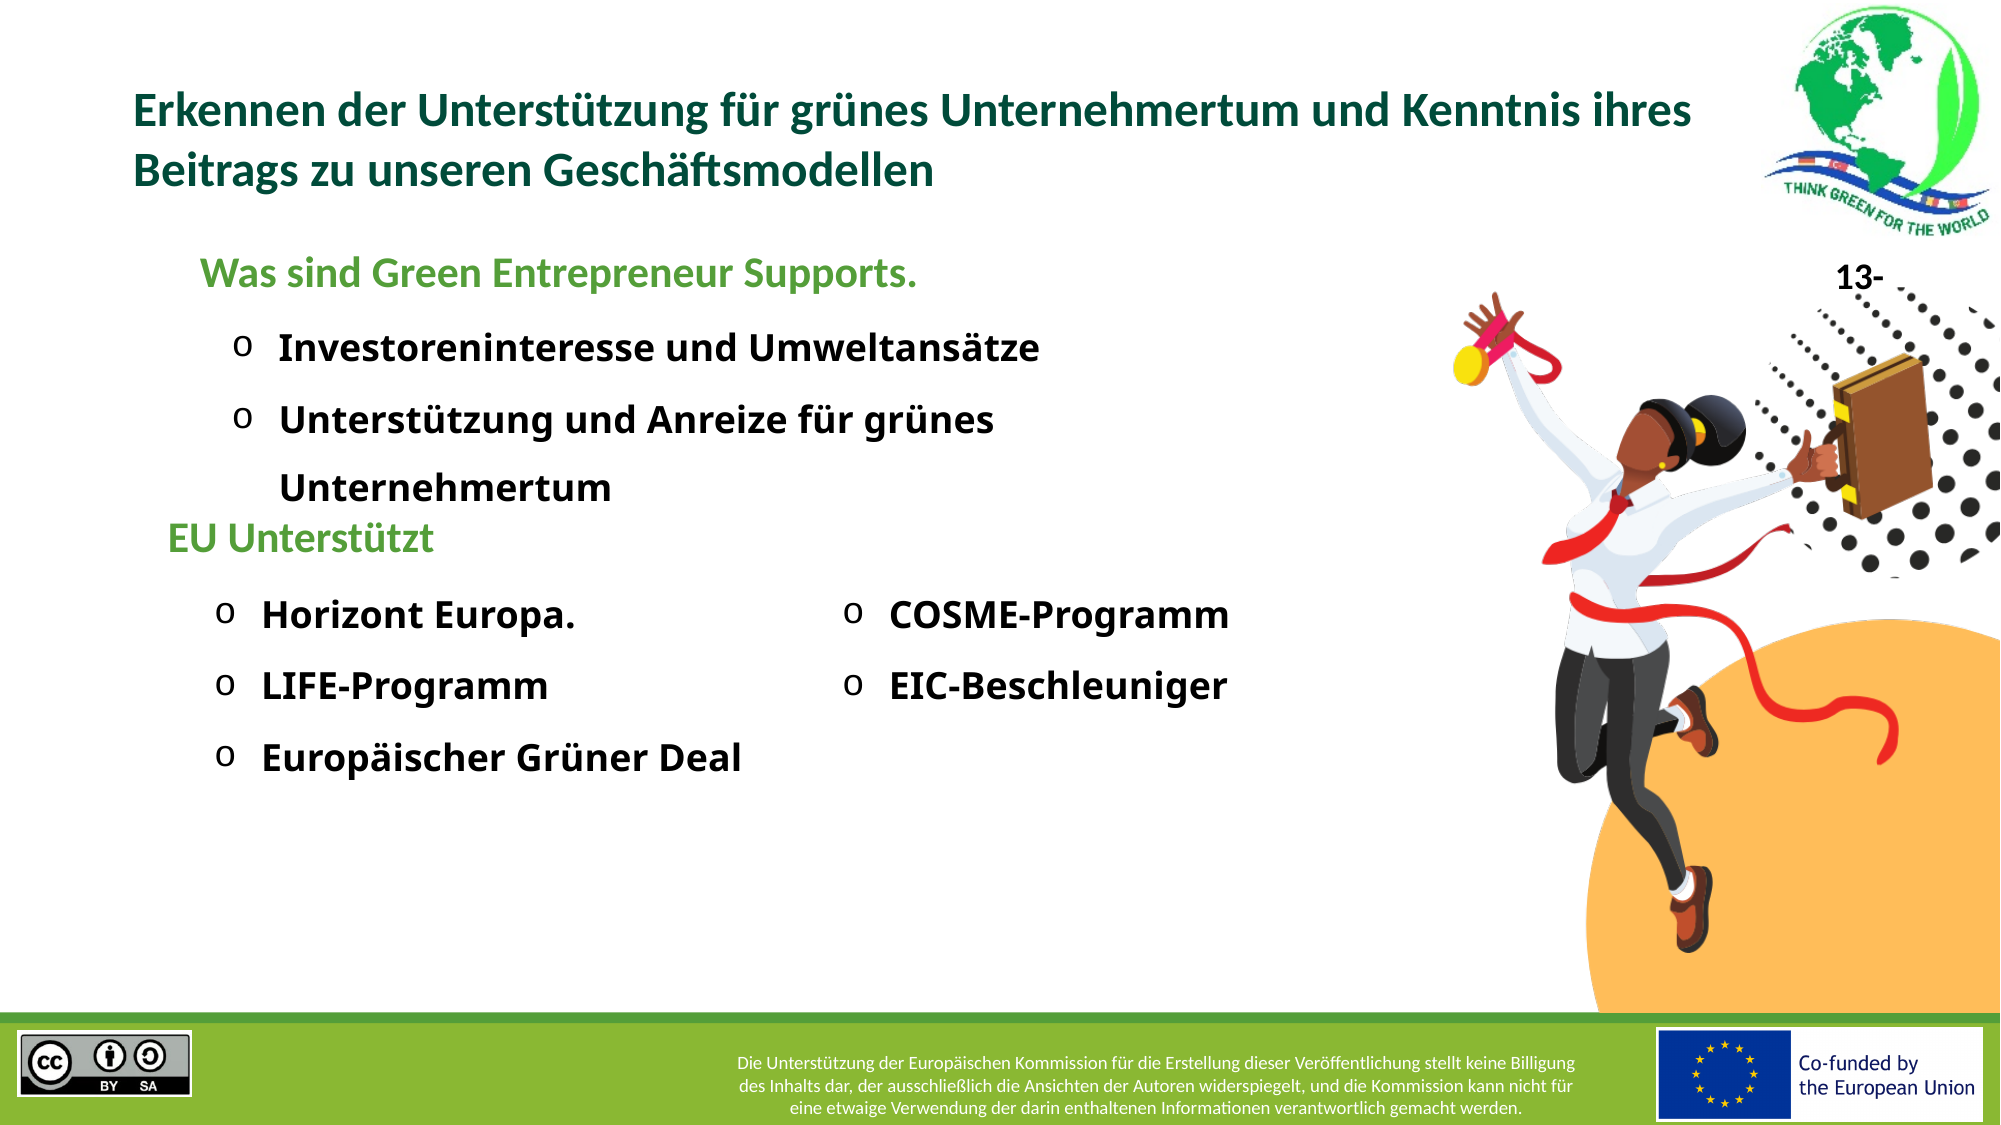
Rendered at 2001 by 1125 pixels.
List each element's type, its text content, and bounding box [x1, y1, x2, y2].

text_box EU Unterstützt [79, 493, 880, 599]
title Erkennen der Unterstützung für grünes Unternehmertum und Kenntnis ihres Beitrags zu unseren Geschäftsmodellen [99, 68, 880, 204]
picture [17, 1030, 192, 1097]
text_box Investoreninteresse und Umweltansätze Unterstützung und Anreize für grünes Unternehmertum [142, 286, 880, 493]
text_box Horizont Europa. LIFE-Programm Europäischer Grüner Deal COSME-Programm EIC-Beschleuniger [125, 553, 880, 840]
text_box Was sind Green Entrepreneur Supports. [110, 228, 880, 335]
picture [1656, 1027, 1983, 1122]
picture [886, 0, 2001, 1013]
